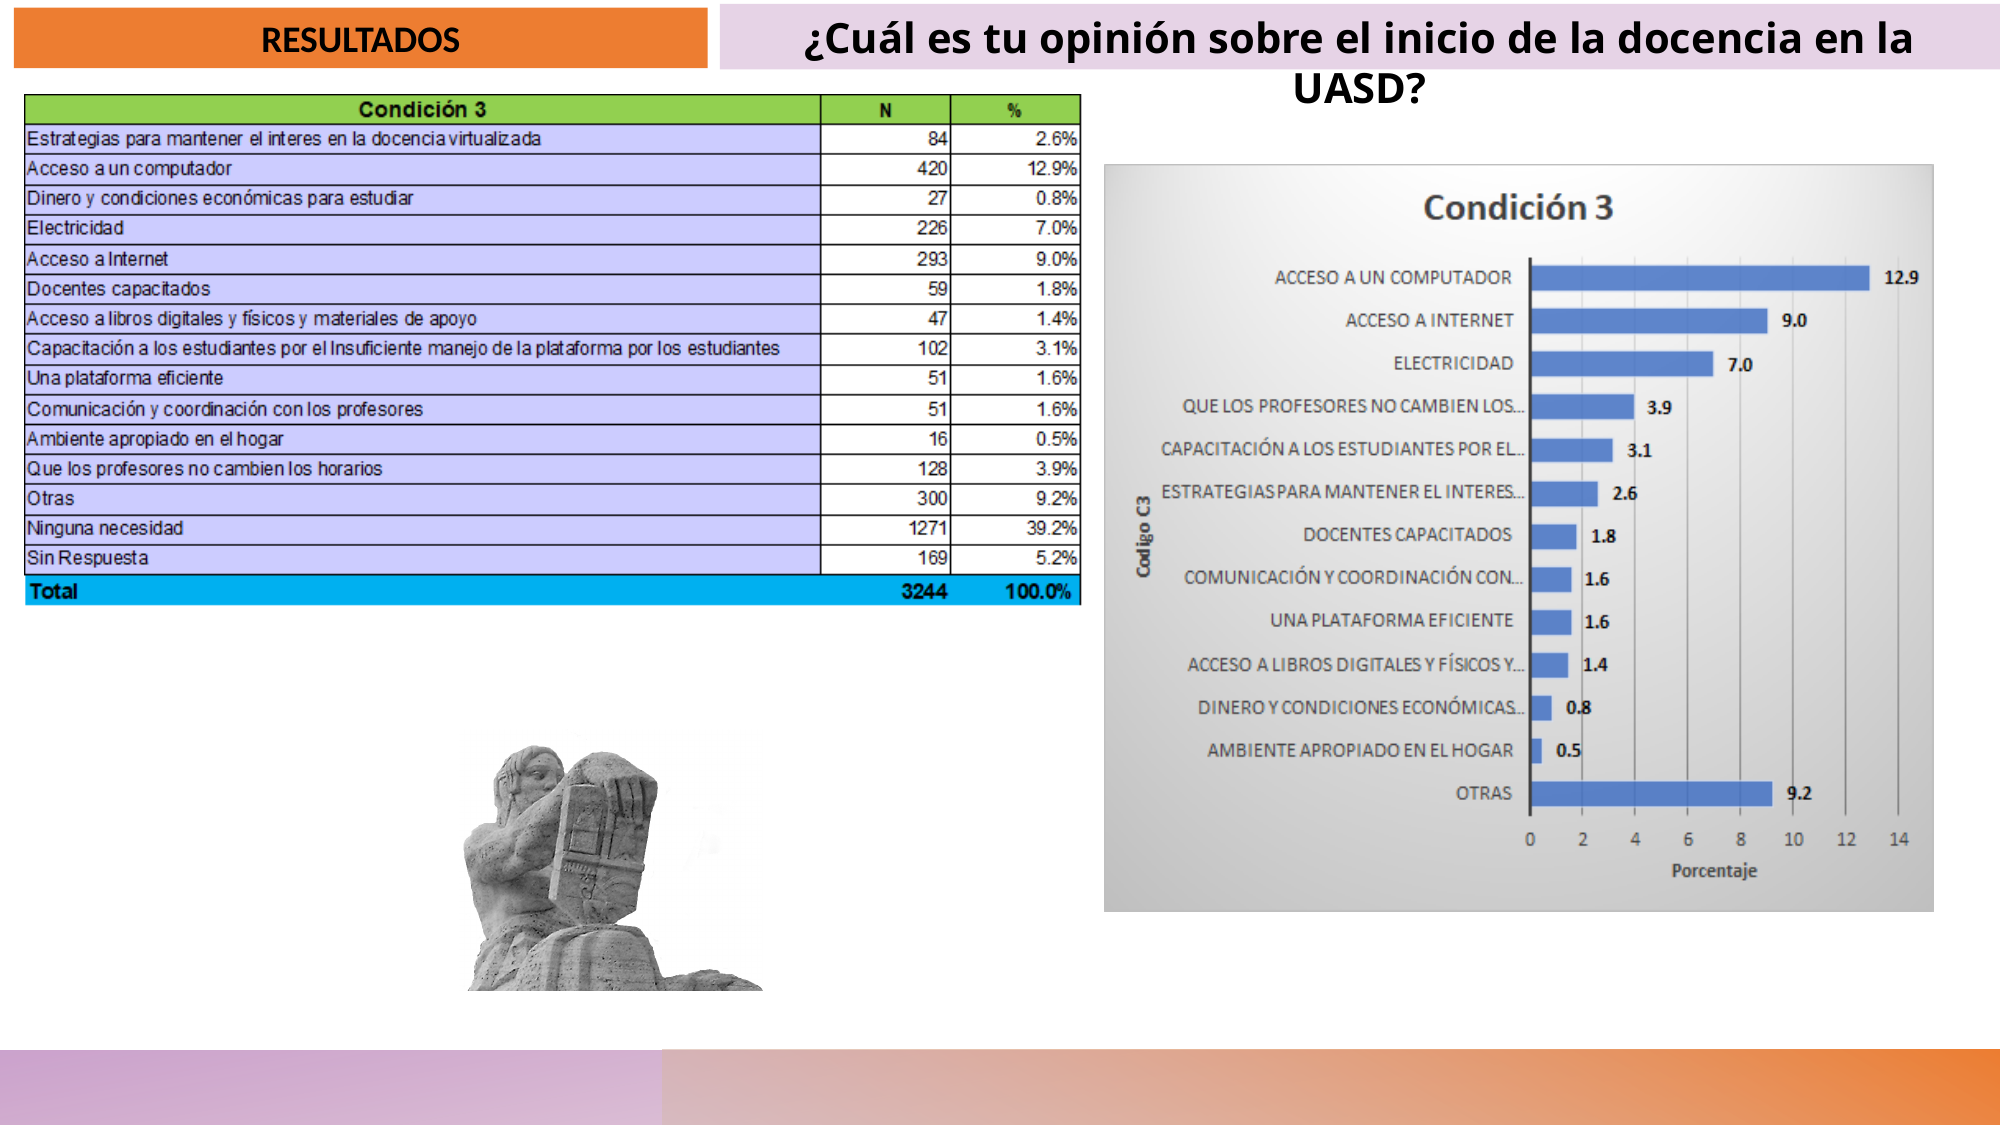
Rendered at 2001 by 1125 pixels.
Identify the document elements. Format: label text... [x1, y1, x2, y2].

picture [1103, 164, 1934, 912]
text_box ¿Cuál es tu opinión sobre el inicio de la docencia en la UASD? [719, 3, 2000, 70]
text_box RESULTADOS [13, 7, 708, 69]
picture [24, 94, 1083, 608]
picture [459, 729, 763, 991]
